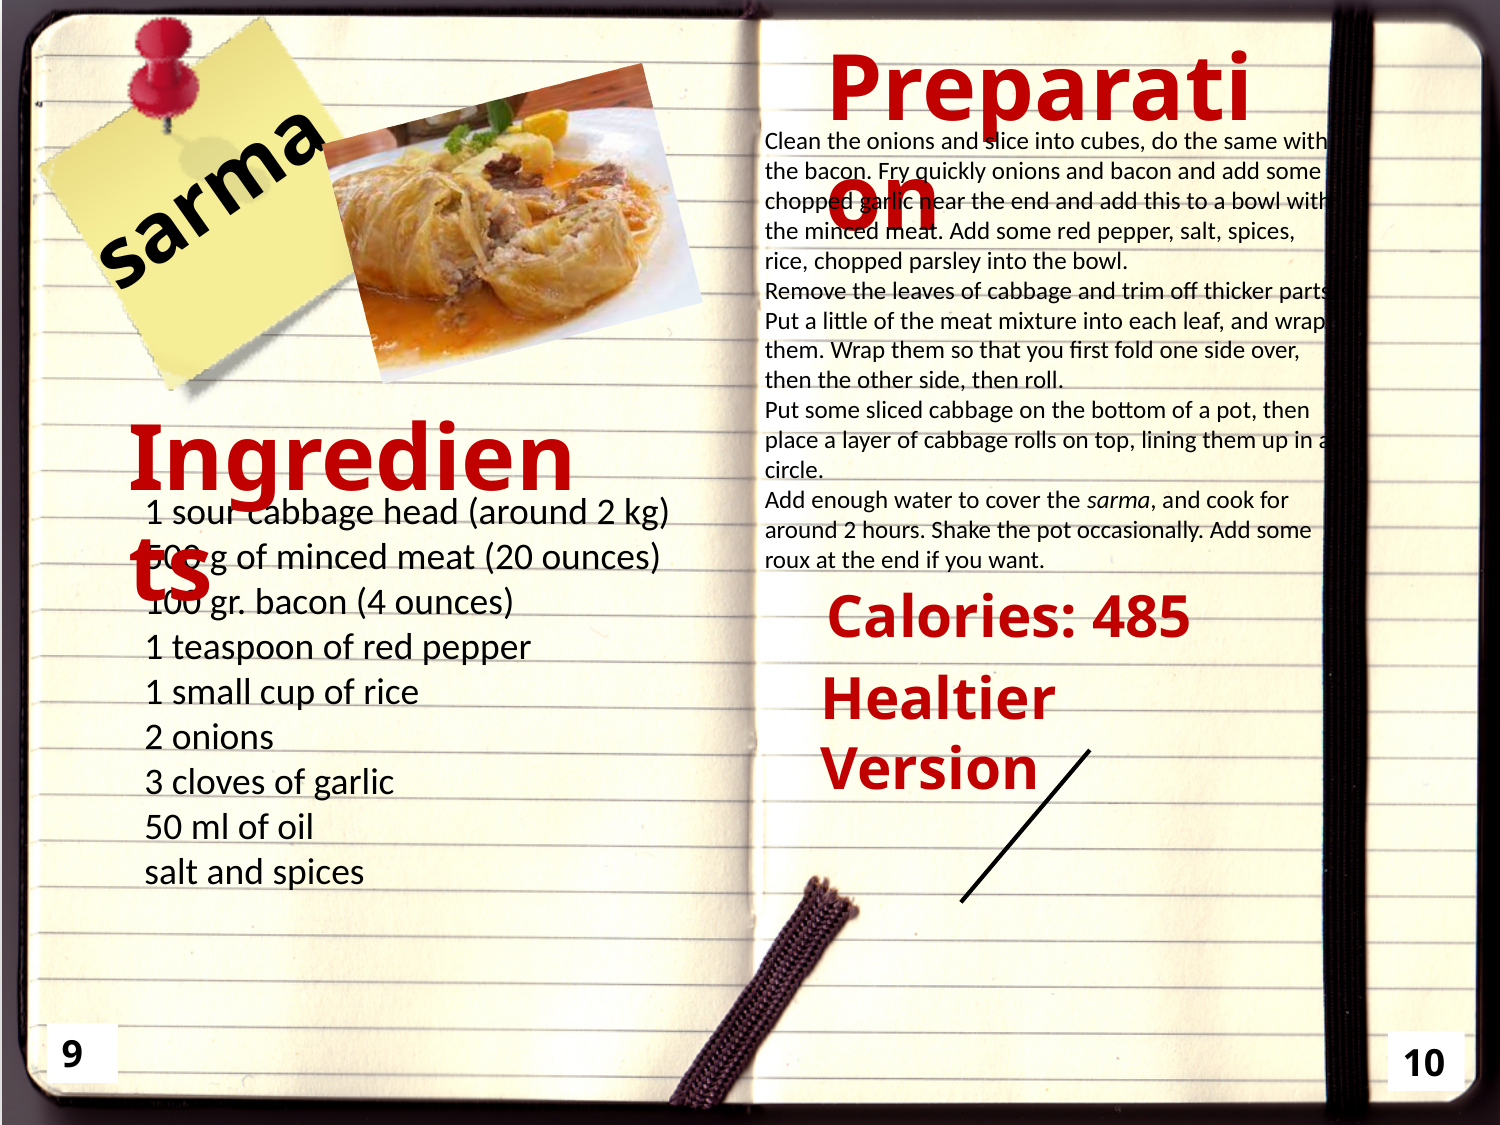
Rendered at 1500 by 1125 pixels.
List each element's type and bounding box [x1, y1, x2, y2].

list [2, 0, 1500, 1125]
picture [33, 5, 678, 372]
text_box [949, 761, 1102, 891]
